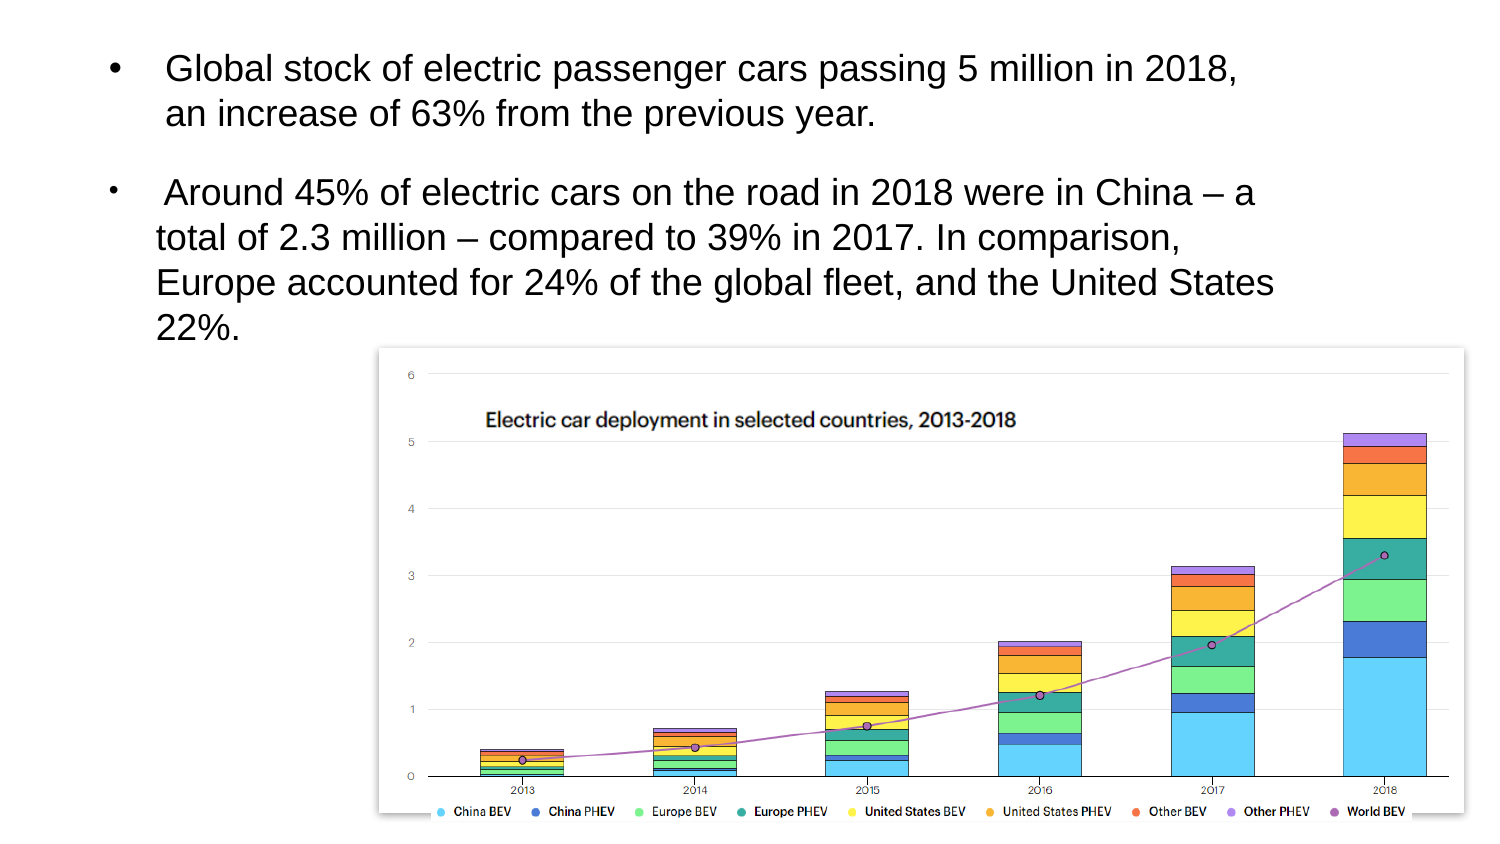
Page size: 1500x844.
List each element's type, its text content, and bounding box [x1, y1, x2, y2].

text_box Global stock of electric passenger cars passing 5 million in 2018, an increase of 63% from the previous year. Around 45% of electric cars on the road in 2018 were in China – a total of 2.3 million – compared to 39% in 2017. In comparison, Europe accounted for 24% of the global fleet, and the United States 22%. [92, 62, 1306, 342]
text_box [393, 362, 1450, 821]
